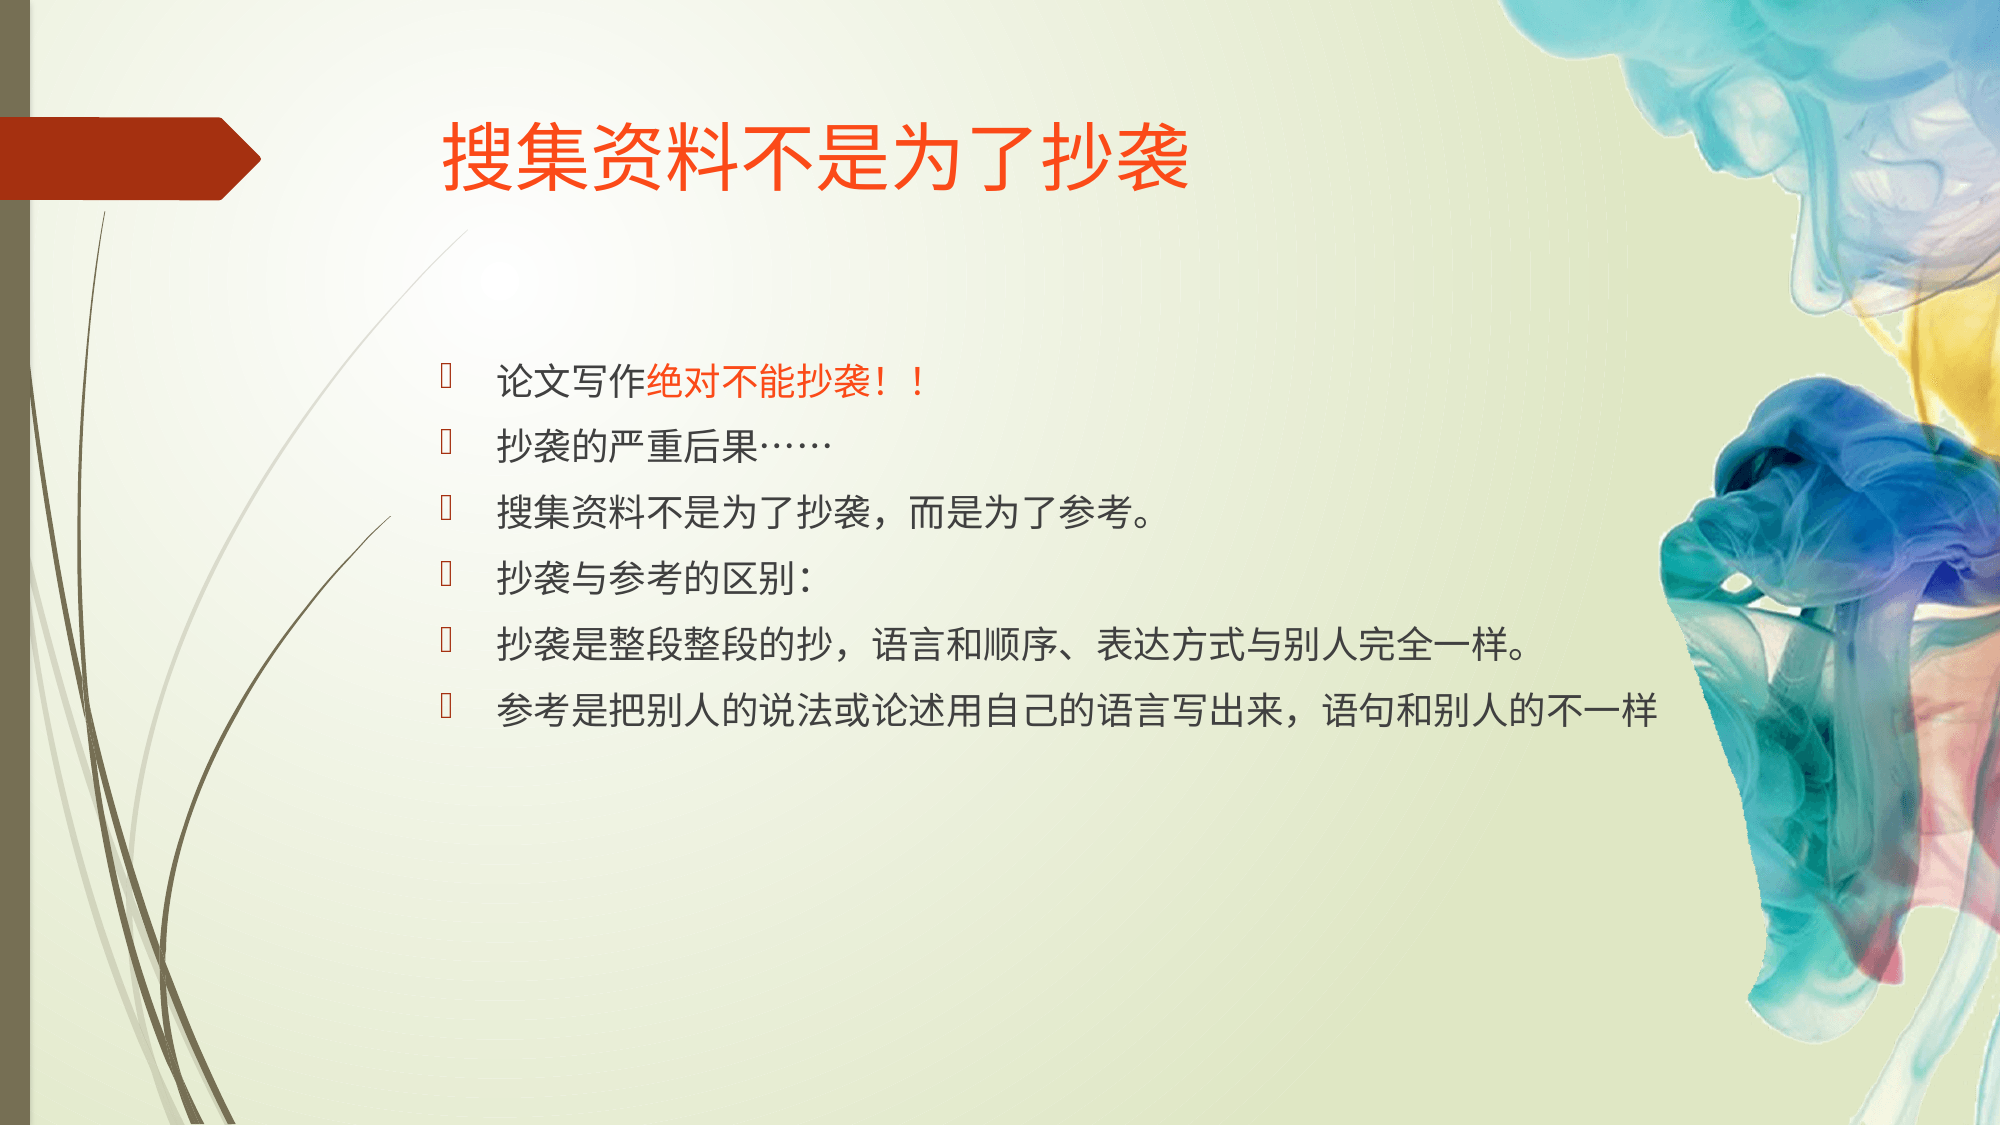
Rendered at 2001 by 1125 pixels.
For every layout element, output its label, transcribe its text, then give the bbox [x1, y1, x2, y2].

list 论文写作绝对不能抄袭！！ 抄袭的严重后果…… 搜集资料不是为了抄袭，而是为了参考。 抄袭与参考的区别： 抄袭是整段整段的抄，语言和顺序、表达方式与别人完全一样。 参考是把别人的说法或论述用自己的语言写出来，语句和别人的不一样 [424, 350, 1446, 988]
picture [1451, 0, 2000, 1125]
title 搜集资料不是为了抄袭 [425, 102, 1446, 313]
